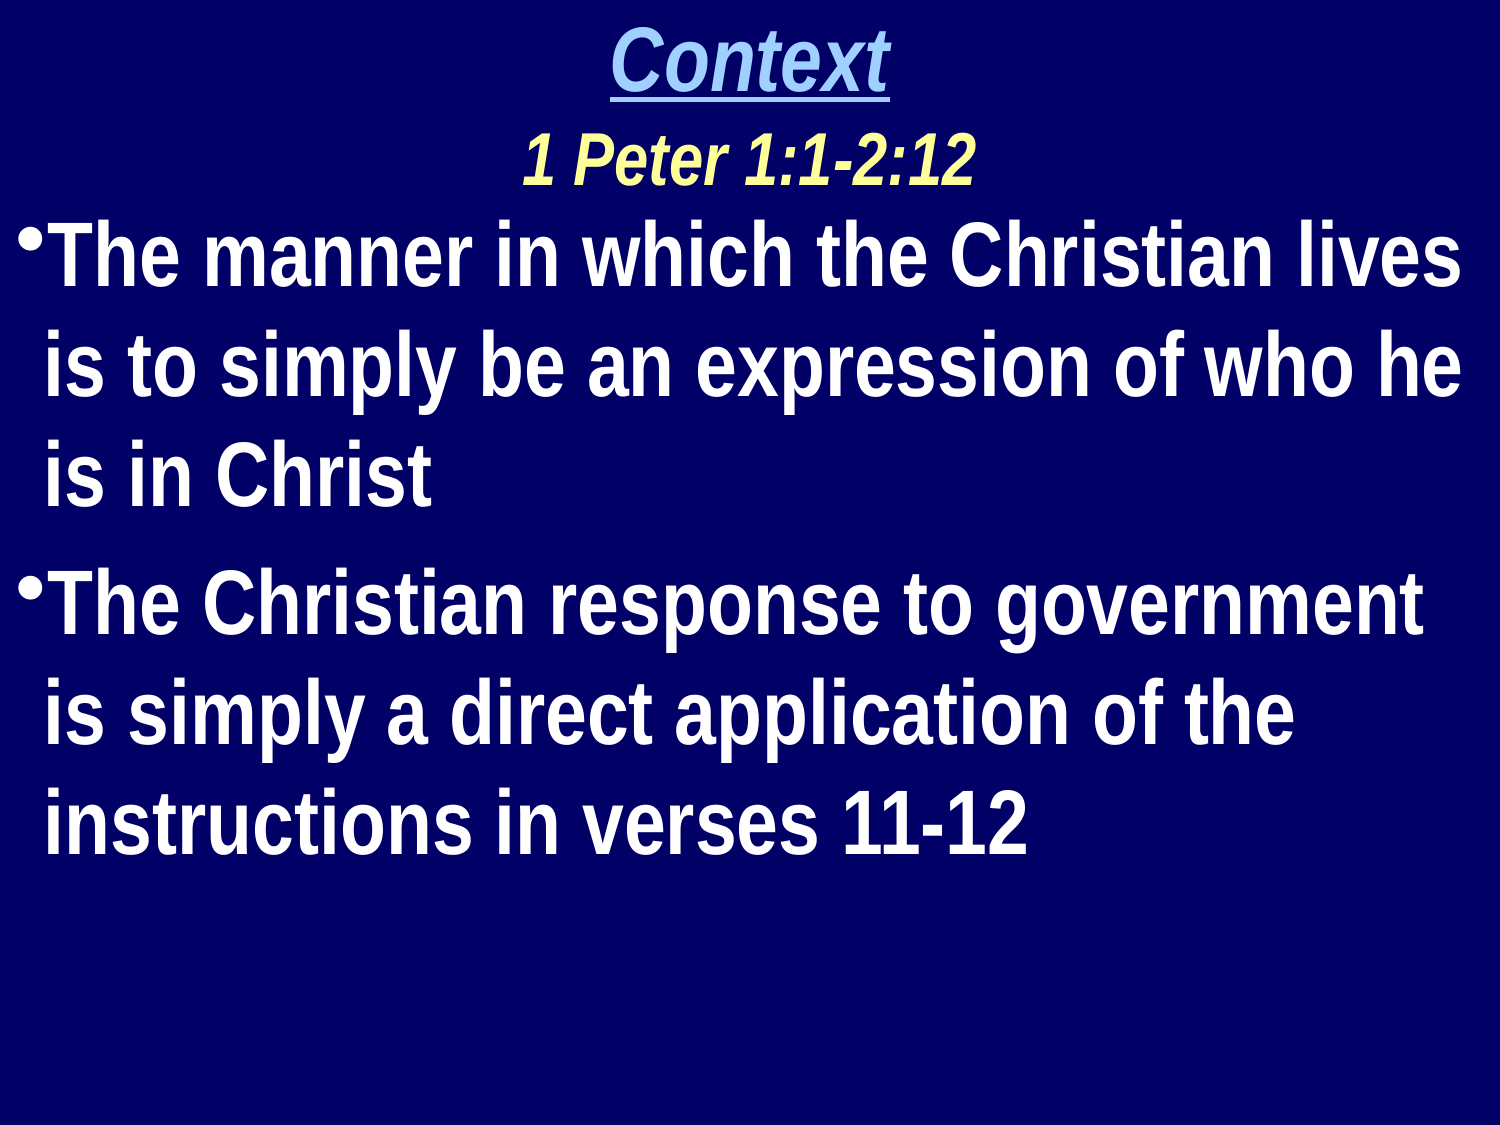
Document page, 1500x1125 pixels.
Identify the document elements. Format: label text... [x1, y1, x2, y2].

title Context 1 Peter 1:1-2:12 [0, 0, 1500, 187]
list The manner in which the Christian lives is to simply be an expression of who he is in Christ The Christian response to government is simply a direct application of the instructions in verses 11-12 [0, 187, 1500, 1125]
